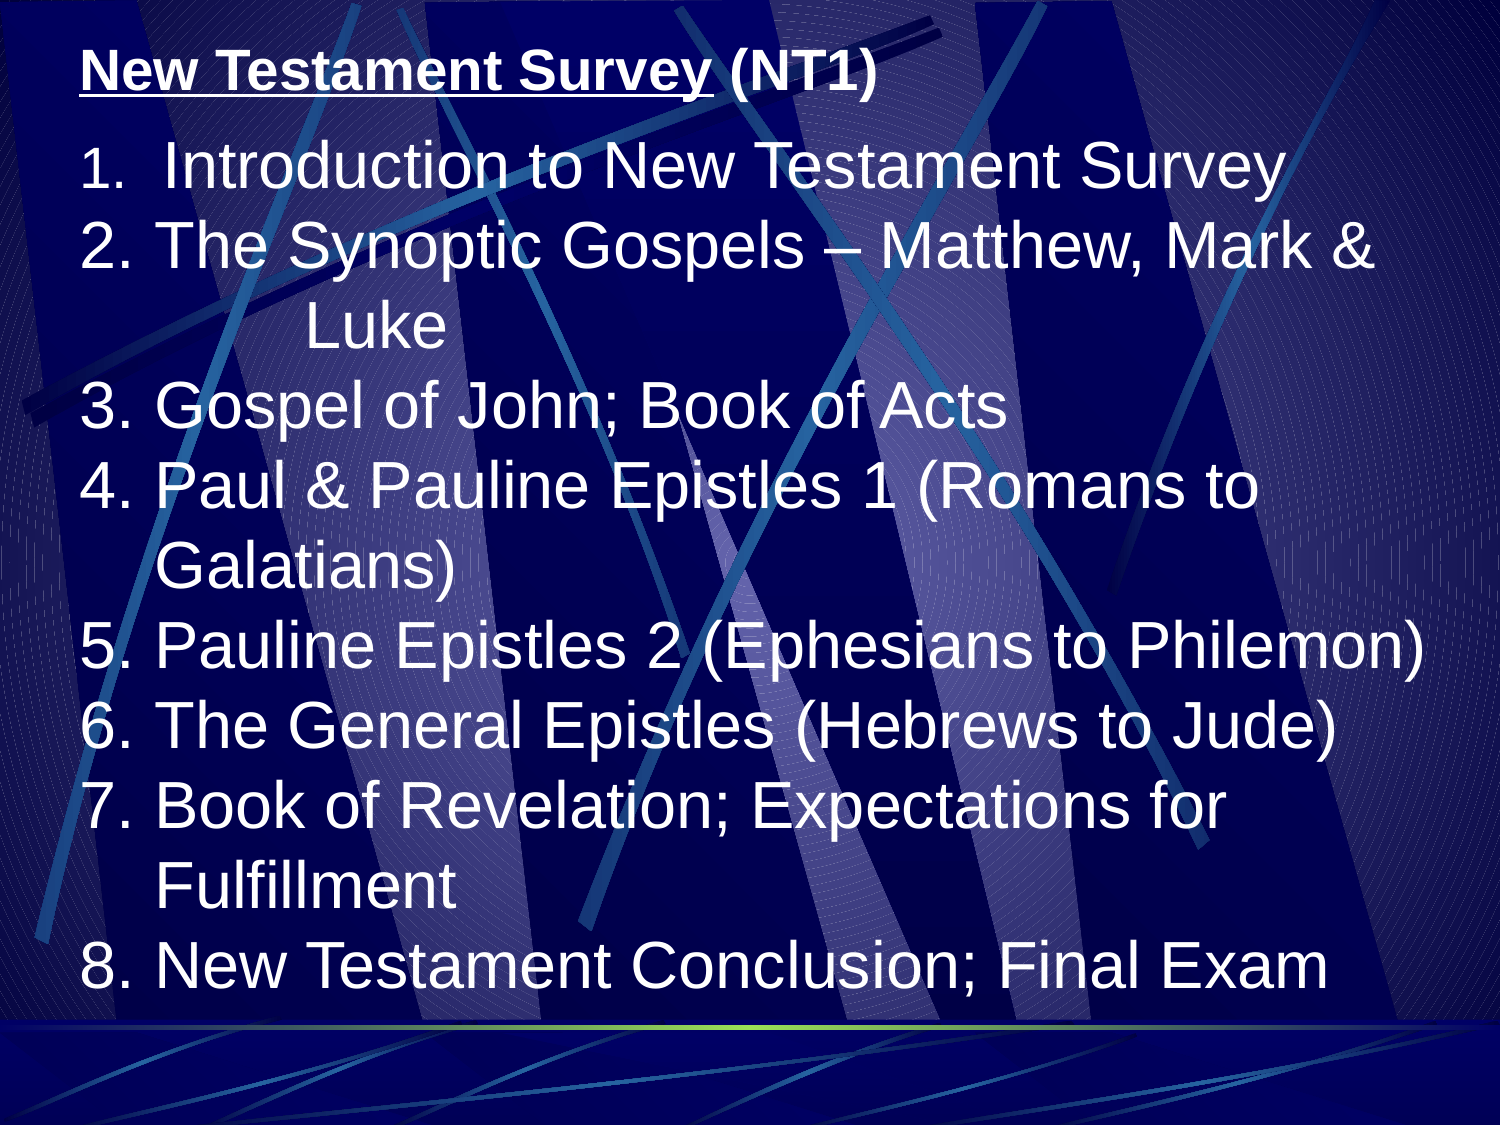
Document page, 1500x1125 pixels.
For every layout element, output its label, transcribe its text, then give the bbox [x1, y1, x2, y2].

text_box New Testament Survey (NT1) Introduction to New Testament Survey The Synoptic Gospels – Matthew, Mark & Luke Gospel of John; Book of Acts Paul & Pauline Epistles 1 (Romans to Galatians) Pauline Epistles 2 (Ephesians to Philemon) The General Epistles (Hebrews to Jude) Book of Revelation; Expectations for Fulfillment New Testament Conclusion; Final Exam [64, 24, 1500, 1010]
